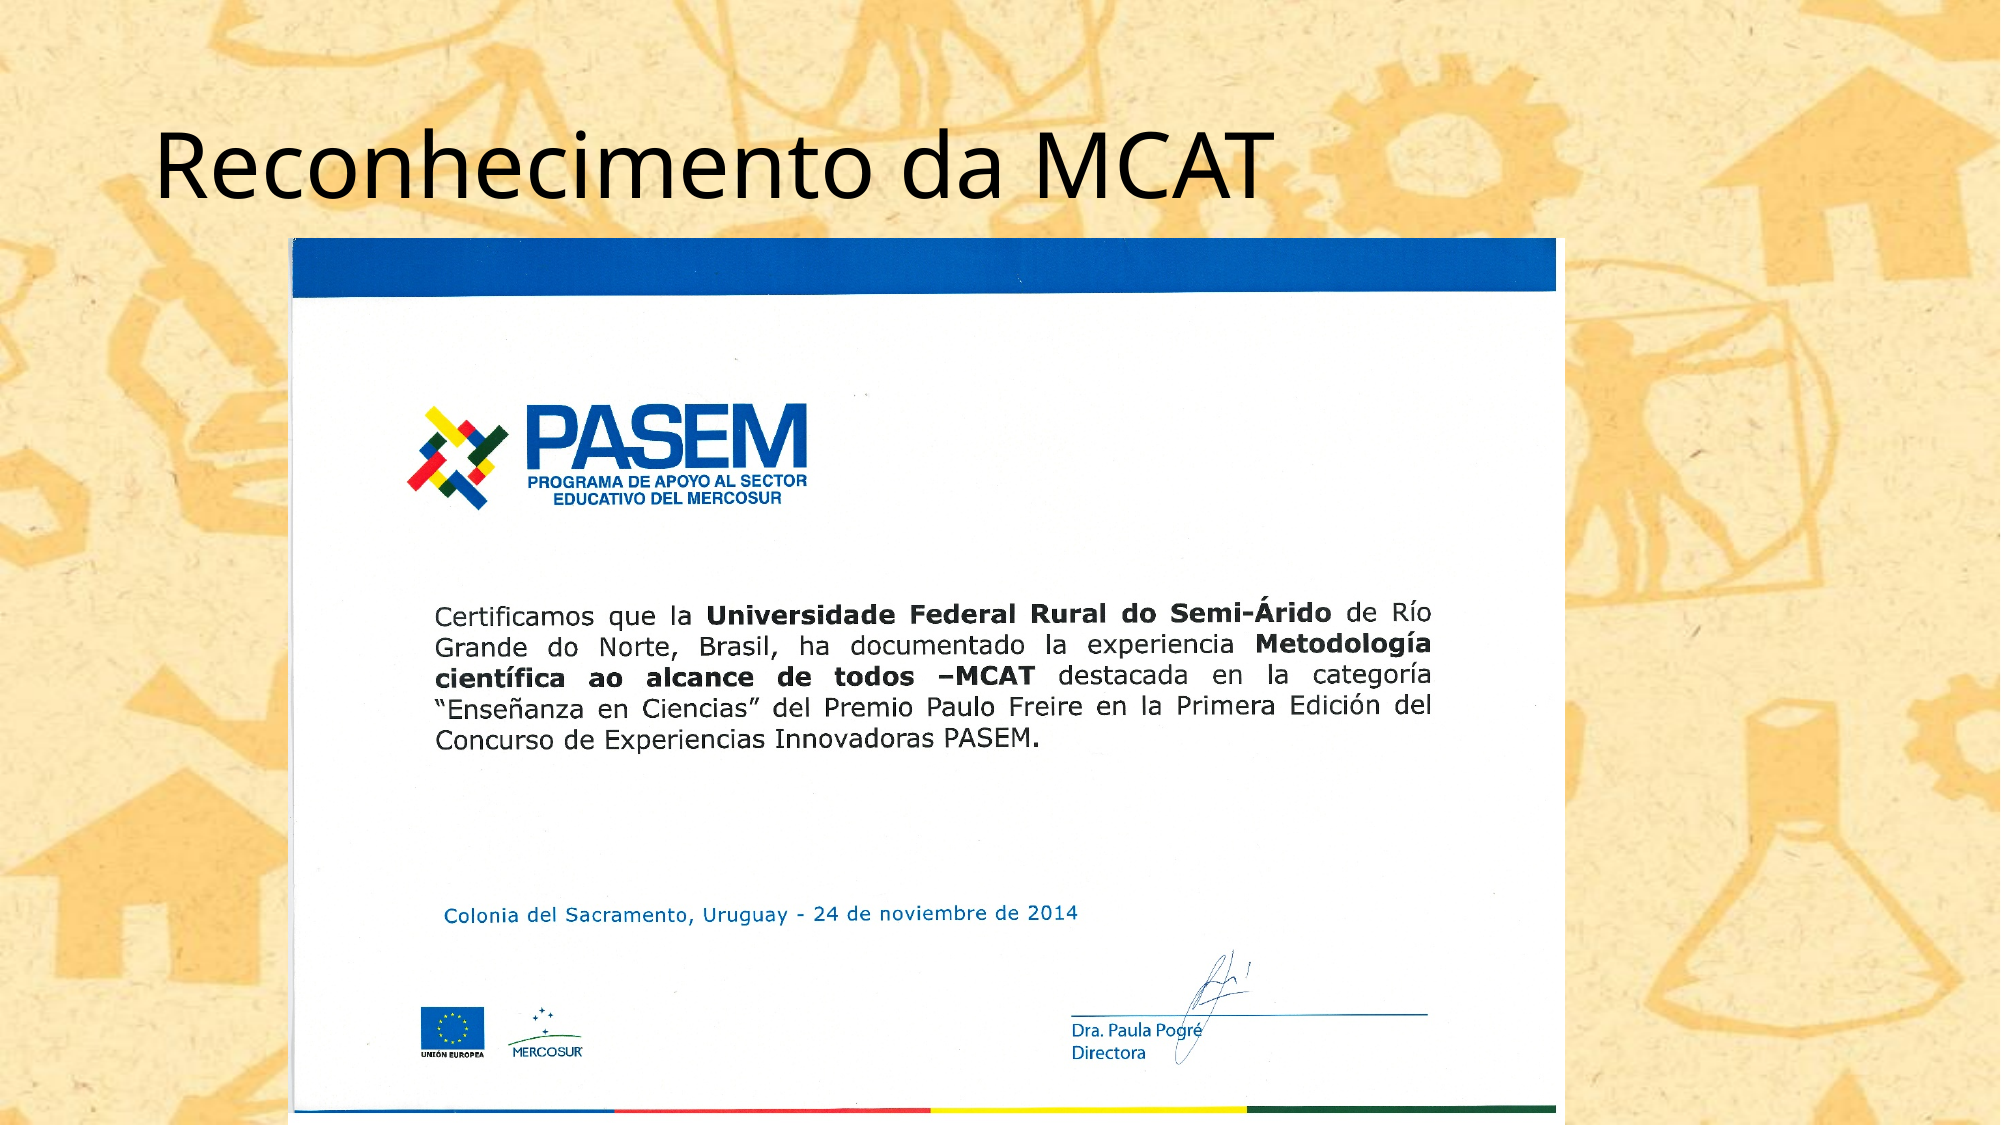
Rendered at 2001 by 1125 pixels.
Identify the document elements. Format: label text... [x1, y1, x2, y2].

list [288, 238, 1565, 1125]
picture [0, 0, 2001, 1125]
title Reconhecimento da MCAT [137, 59, 1863, 278]
